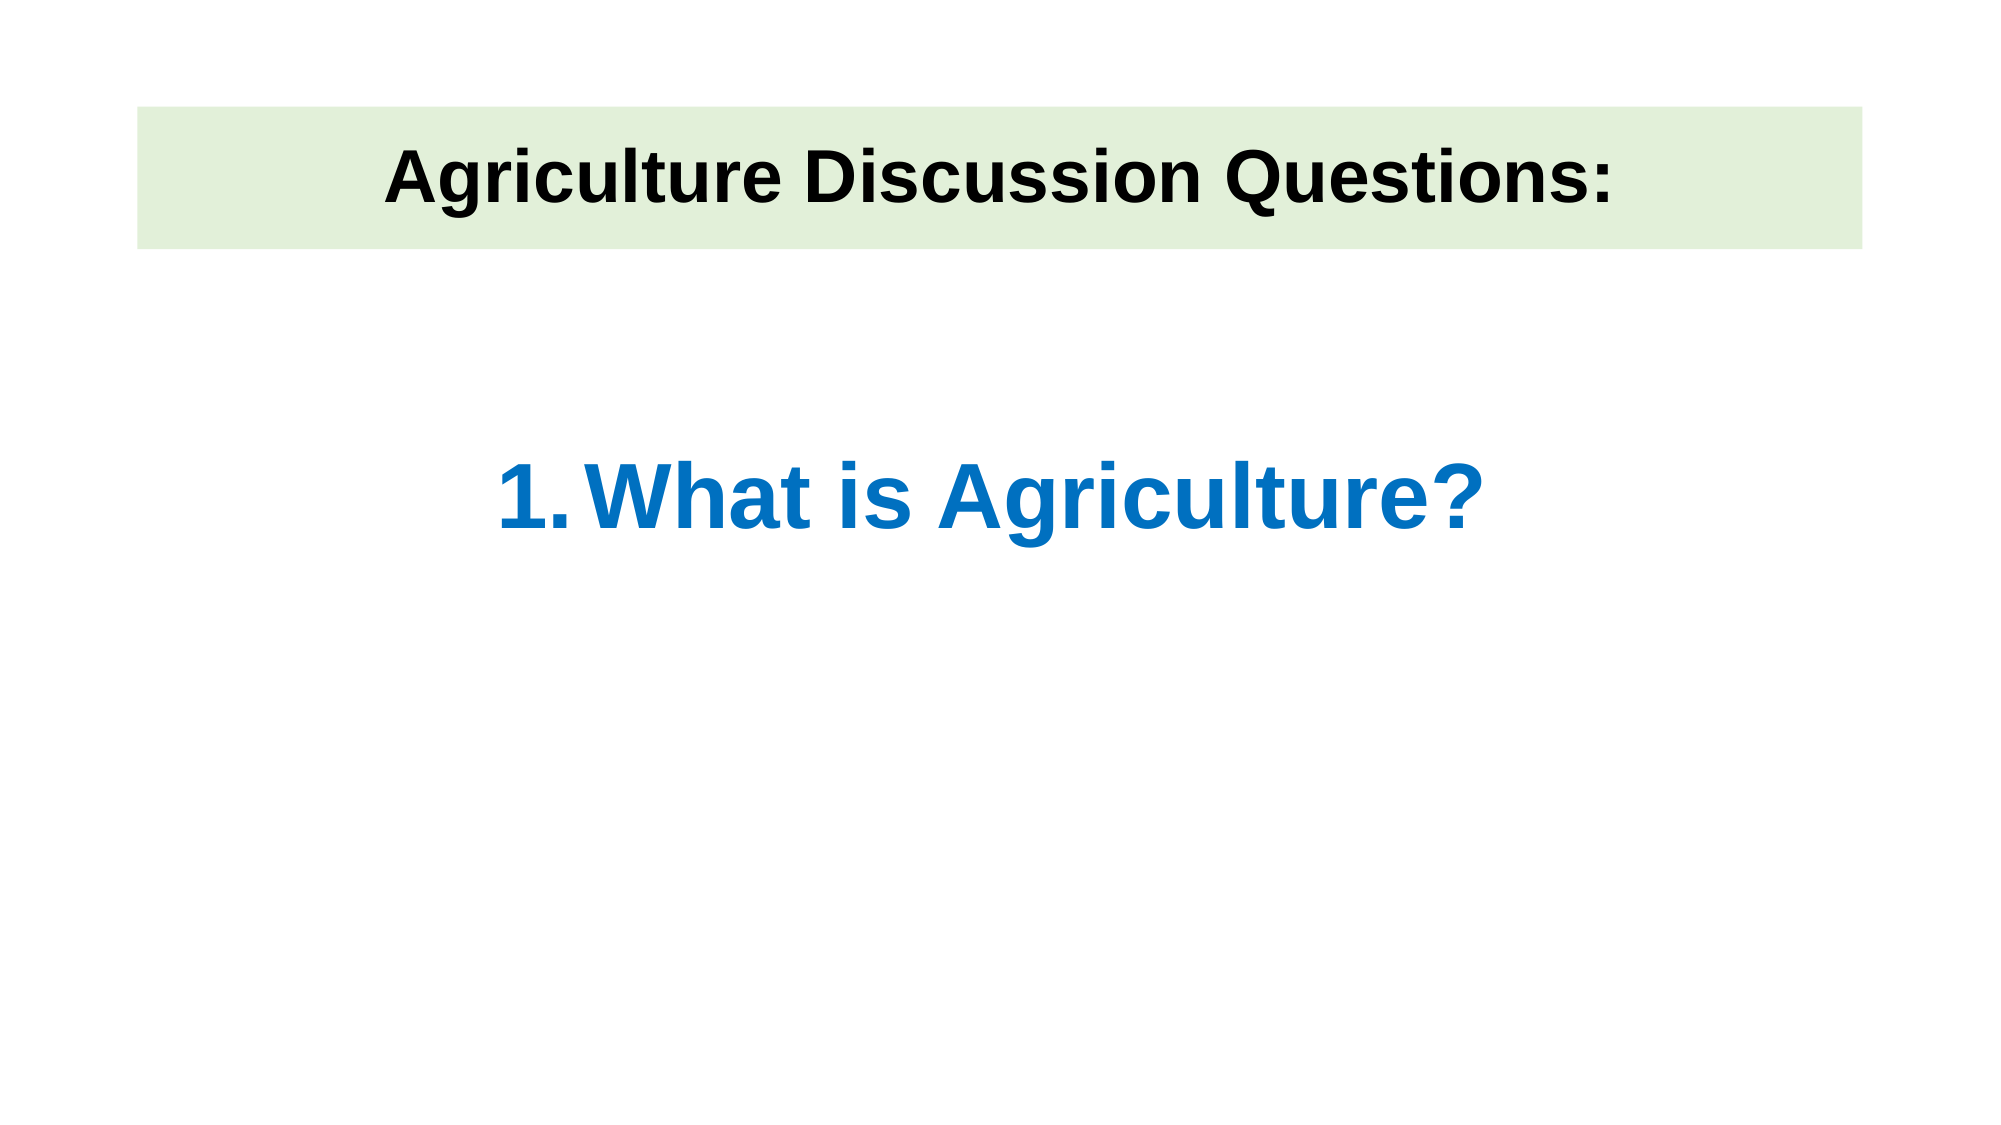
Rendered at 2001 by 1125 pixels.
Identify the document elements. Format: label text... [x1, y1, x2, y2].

title Agriculture Discussion Questions: [137, 106, 1863, 250]
list What is Agriculture? [481, 420, 1519, 563]
